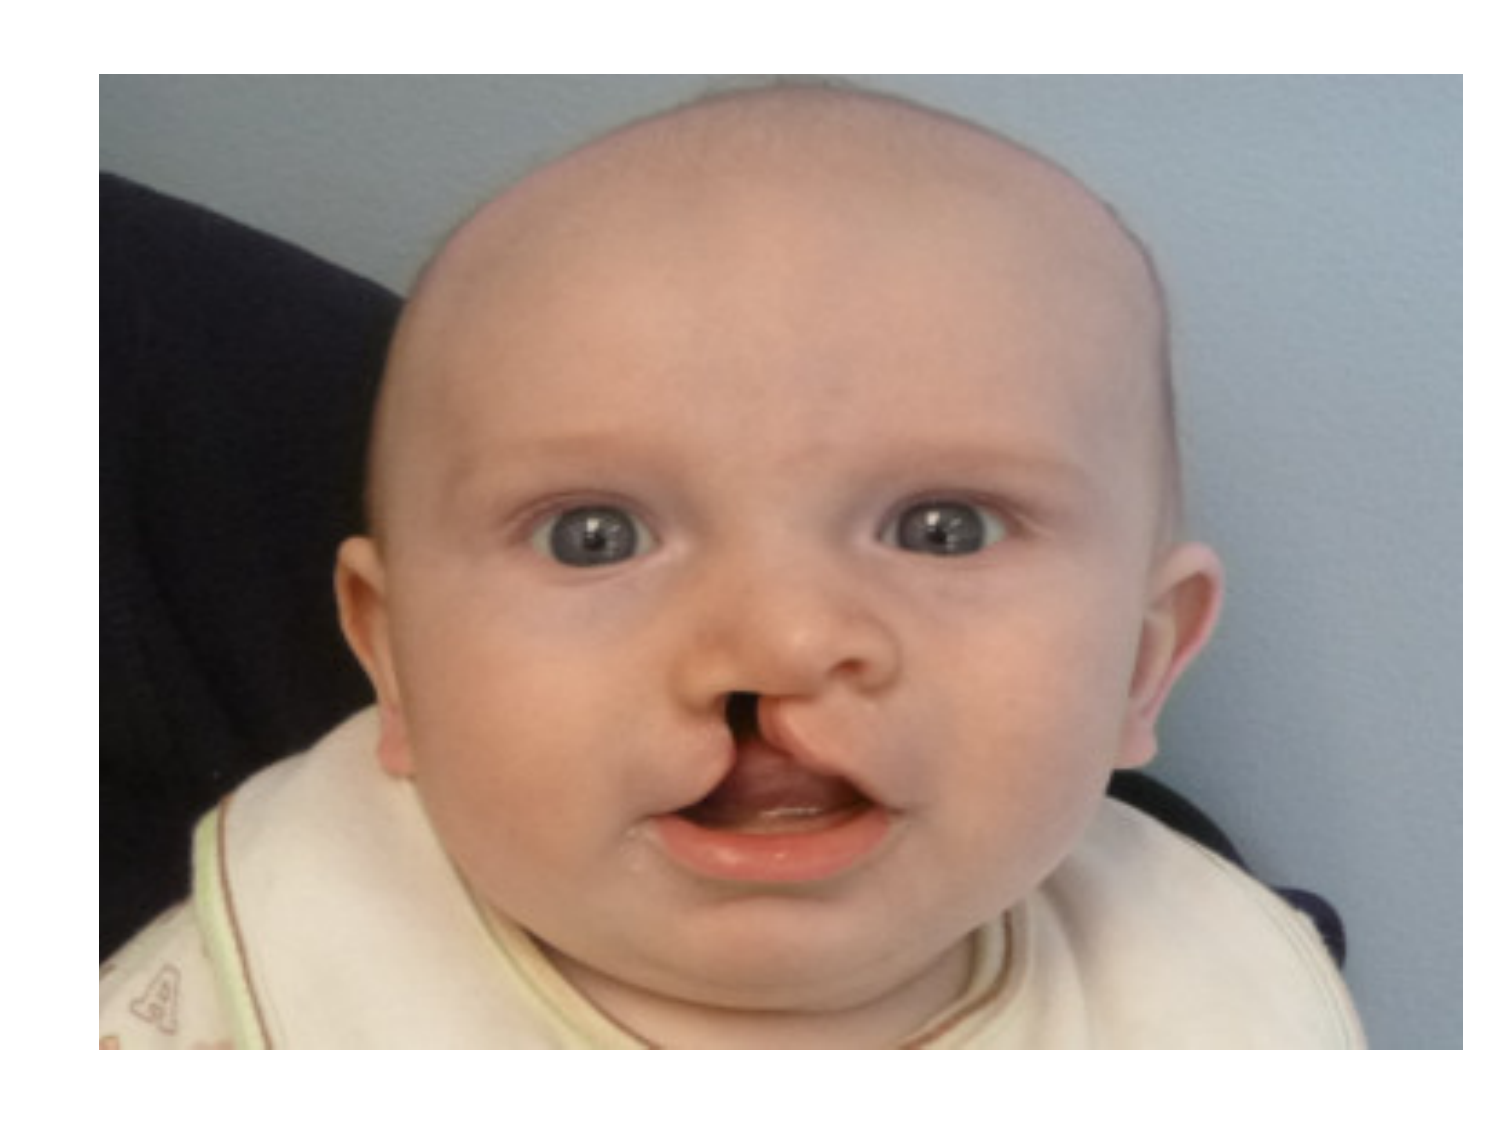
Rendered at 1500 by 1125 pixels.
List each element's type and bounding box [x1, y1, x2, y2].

picture [99, 74, 1463, 1051]
